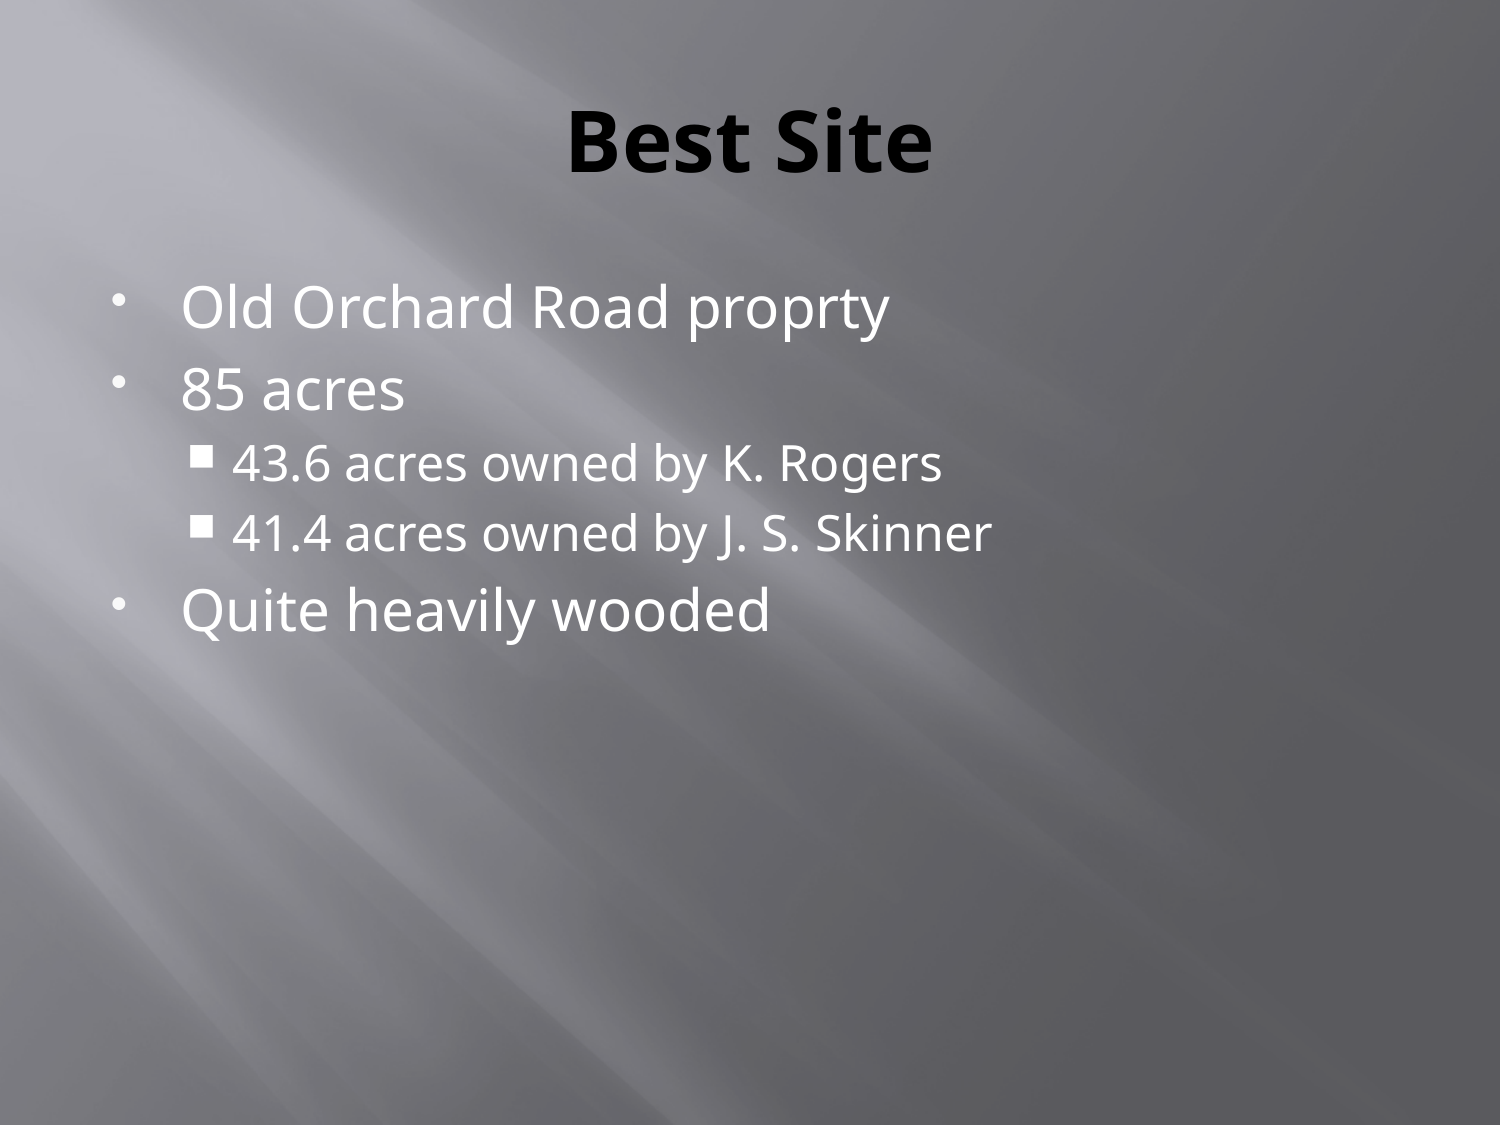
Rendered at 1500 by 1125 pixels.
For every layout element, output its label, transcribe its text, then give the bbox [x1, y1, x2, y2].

title Best Site [75, 45, 1425, 233]
list Old Orchard Road proprty 85 acres 43.6 acres owned by K. Rogers 41.4 acres owned by J. S. Skinner Quite heavily wooded [75, 262, 1425, 1035]
